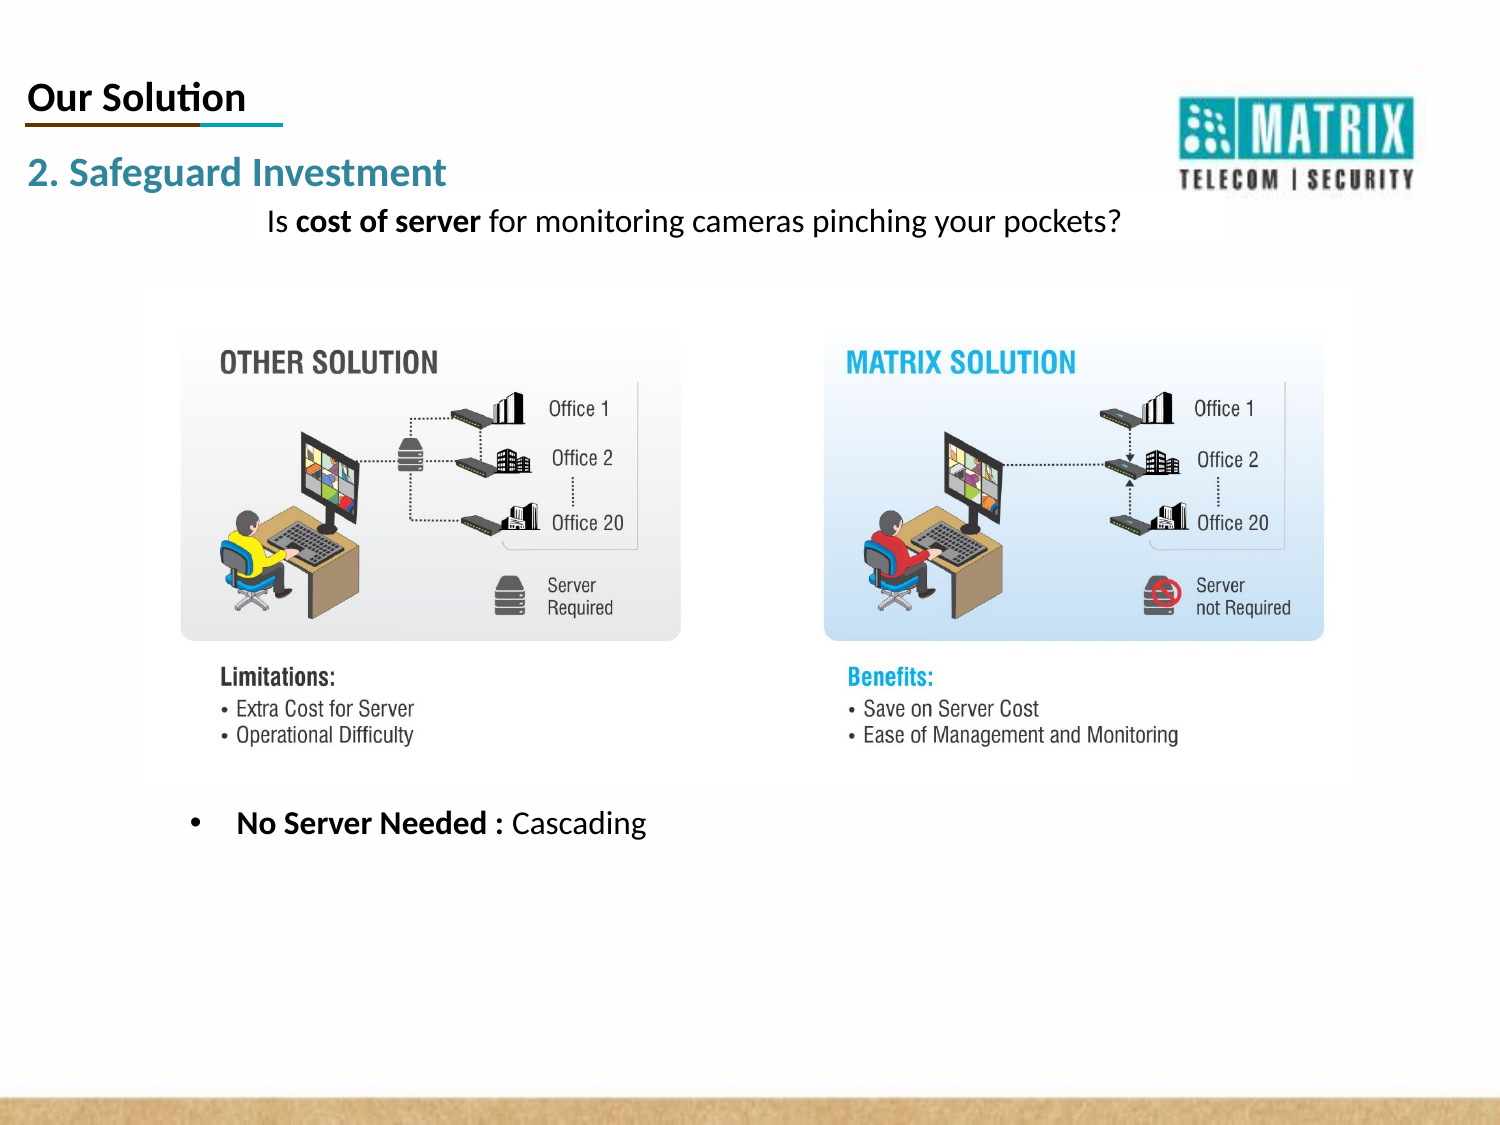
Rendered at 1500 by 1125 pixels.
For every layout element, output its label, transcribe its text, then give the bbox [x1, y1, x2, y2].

text_box 2. Safeguard Investment [12, 112, 802, 203]
text_box Is cost of server for monitoring cameras pinching your pockets? [252, 191, 1225, 247]
text_box No Server Needed : Cascading [174, 794, 1311, 850]
picture [0, 0, 1500, 1125]
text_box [12, 62, 325, 128]
